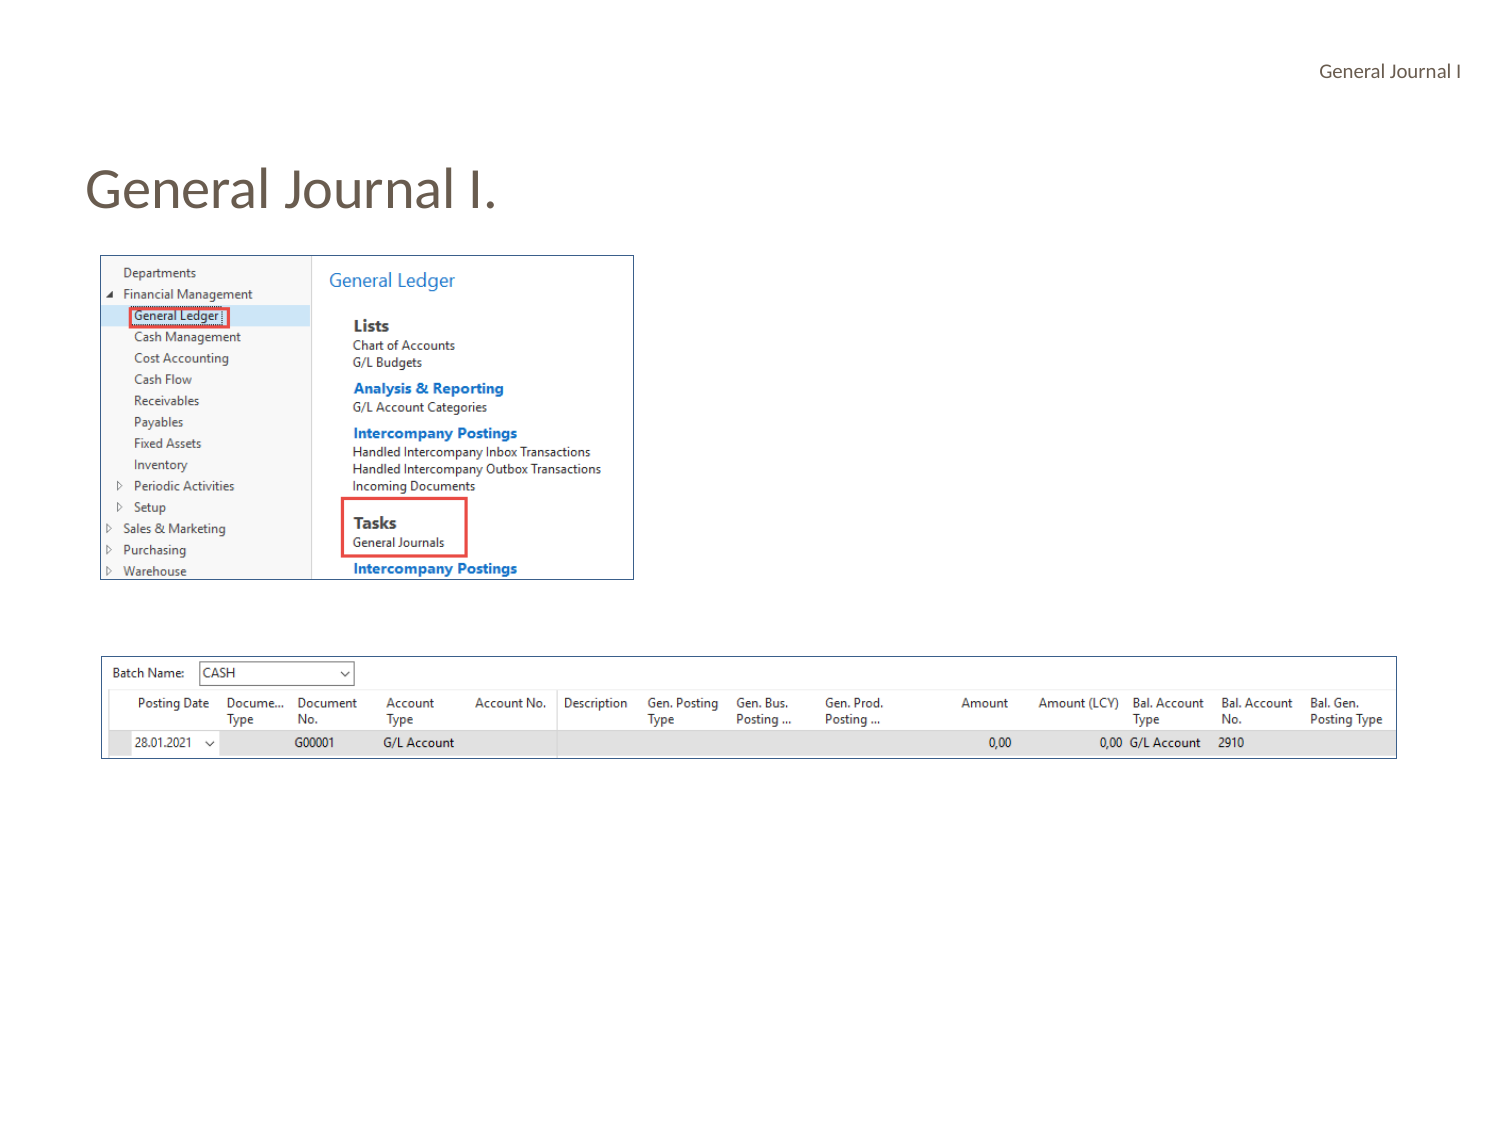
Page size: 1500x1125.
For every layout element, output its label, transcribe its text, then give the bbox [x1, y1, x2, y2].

picture [100, 255, 634, 581]
title General Journal I. [70, 137, 1465, 233]
list General Journal I [394, 50, 1477, 88]
picture [101, 656, 1397, 759]
